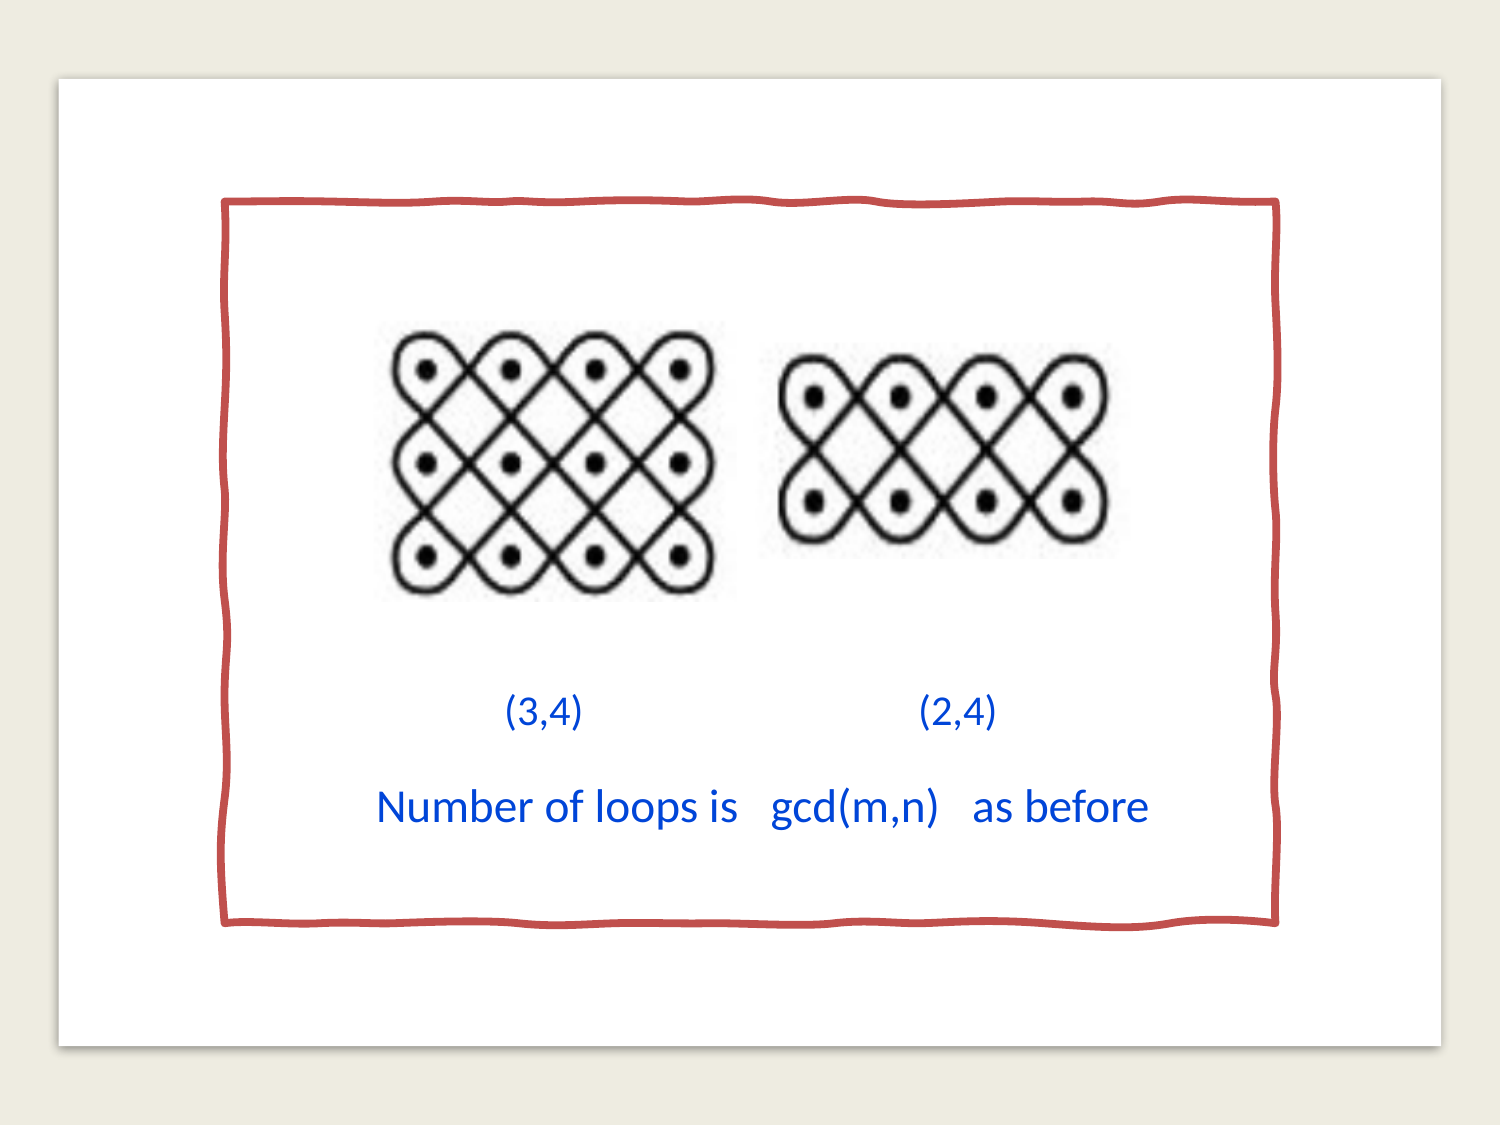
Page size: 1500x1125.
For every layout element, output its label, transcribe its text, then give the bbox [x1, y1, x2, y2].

text_box [218, 197, 1280, 930]
picture [753, 311, 1136, 559]
text_box (2,4) [843, 675, 1058, 741]
text_box [57, 77, 1443, 1048]
text_box (3,4) [384, 675, 699, 741]
text_box [0, 0, 1500, 1125]
text_box Number of loops is gcd(m,n) as before [239, 767, 1253, 840]
text_box [139, 103, 1361, 1021]
picture [335, 282, 737, 602]
